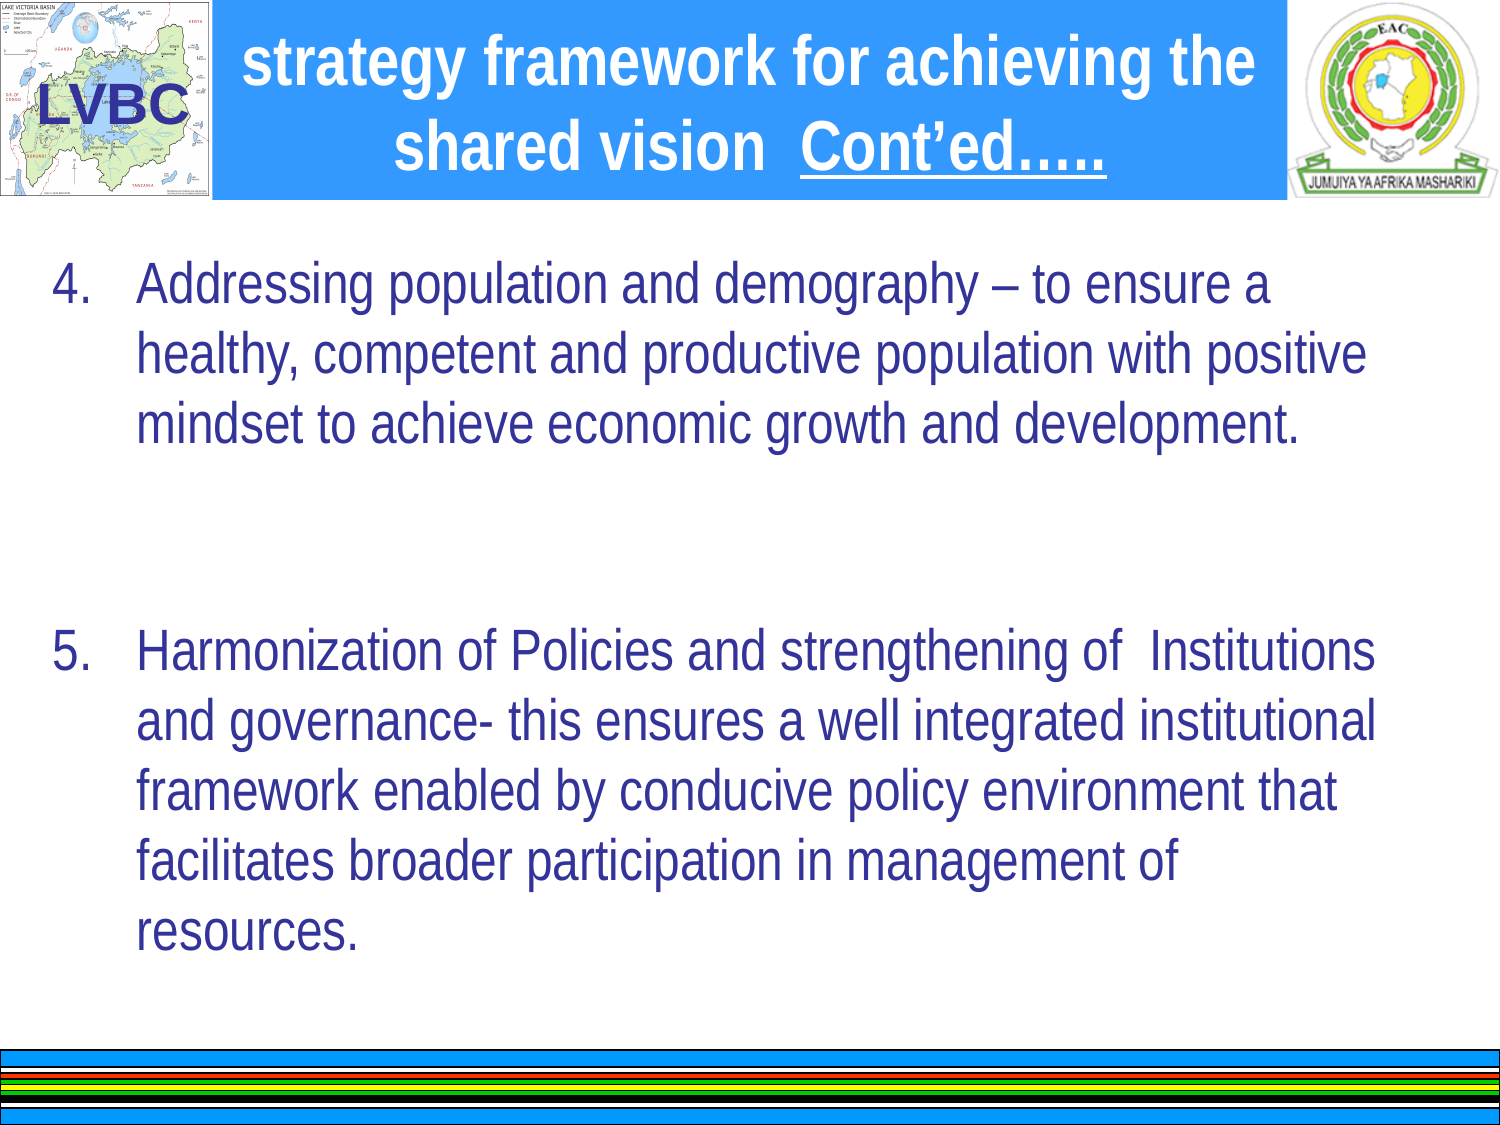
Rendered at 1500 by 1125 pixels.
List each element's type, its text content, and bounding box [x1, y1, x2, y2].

title strategy framework for achieving the shared vision Cont’ed….. [212, 0, 1288, 201]
picture [1280, 0, 1500, 203]
list Addressing population and demography – to ensure a healthy, competent and productive population with positive mindset to achieve economic growth and development. Harmonization of Policies and strengthening of Institutions and governance- this ensures a well integrated institutional framework enabled by conducive policy environment that facilitates broader participation in management of resources. [37, 237, 1426, 1006]
